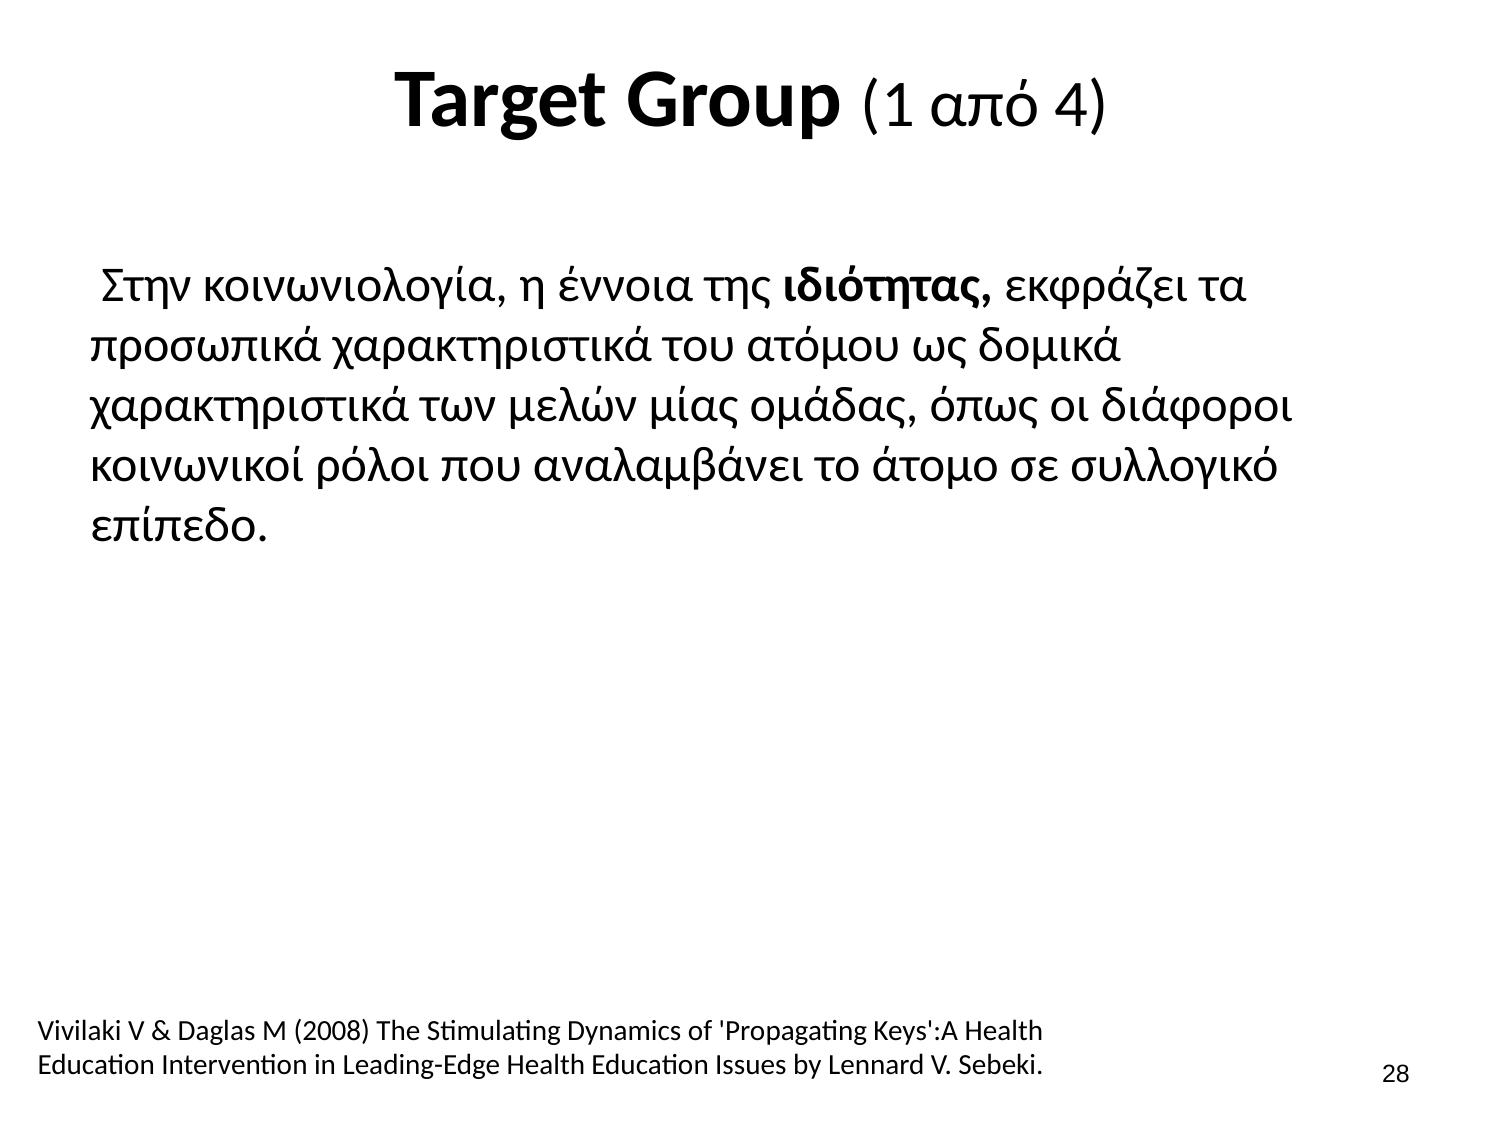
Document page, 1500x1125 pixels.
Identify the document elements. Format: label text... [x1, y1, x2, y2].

text_box Vivilaki V & Daglas M (2008) The Stimulating Dynamics of 'Propagating Keys':A Health Education Intervention in Leading-Edge Health Education Issues by Lennard V. Sebeki. [22, 1003, 1140, 1089]
title Target Group (1 από 4) [76, 19, 1427, 169]
slide_number 27 [1074, 1042, 1425, 1103]
list Στην κοινωνιολογία, η έννοια της ιδιότητας, εκφράζει τα προσωπικά χαρακτηριστικά του ατόμου ως δομικά χαρακτηριστικά των μελών μίας ομάδας, όπως οι διάφοροι κοινωνικοί ρόλοι που αναλαμβάνει το άτομο σε συλλογικό επίπεδο. [75, 243, 1425, 1024]
